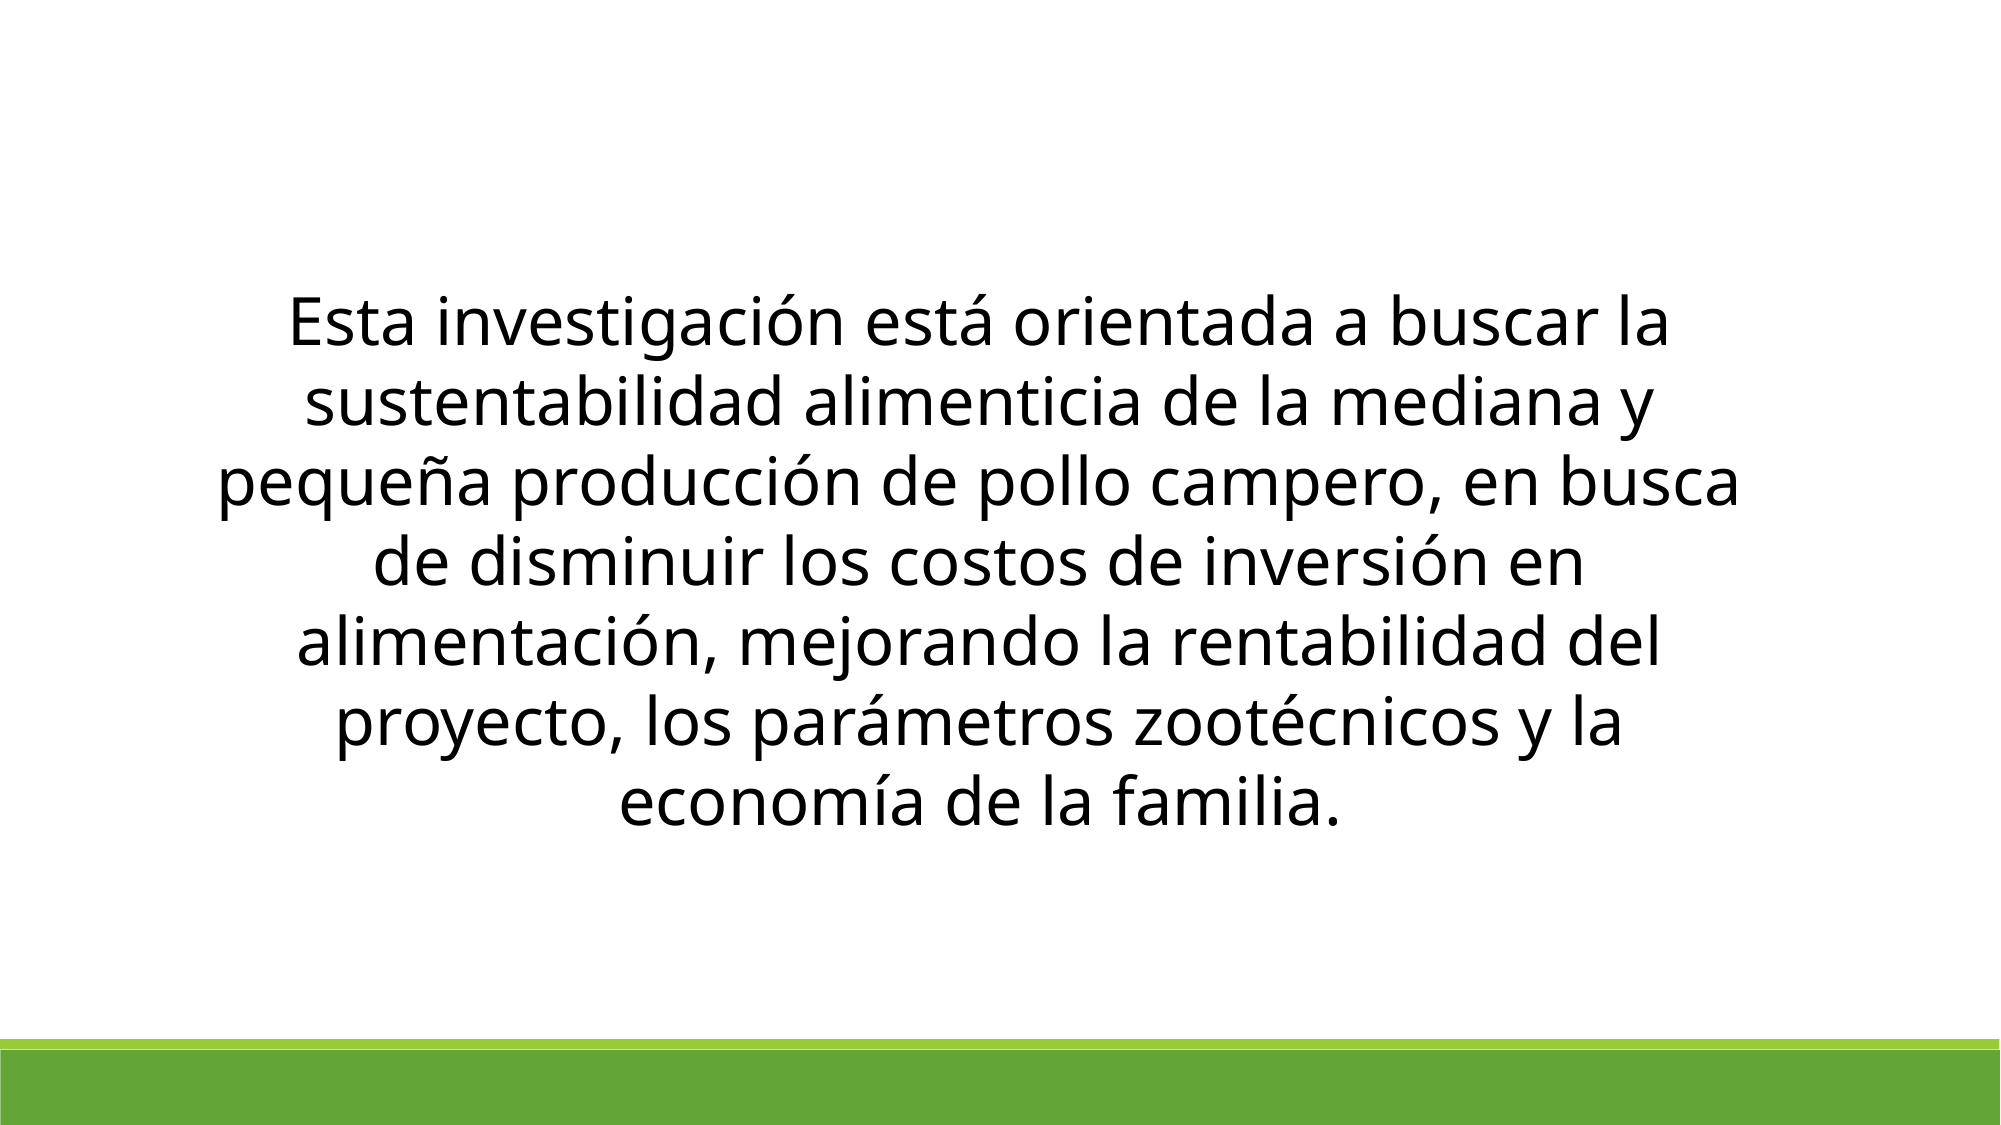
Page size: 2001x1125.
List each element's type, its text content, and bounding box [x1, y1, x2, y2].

text_box Esta investigación está orientada a buscar la sustentabilidad alimenticia de la mediana y pequeña producción de pollo campero, en busca de disminuir los costos de inversión en alimentación, mejorando la rentabilidad del proyecto, los parámetros zootécnicos y la economía de la familia. [195, 271, 1766, 846]
